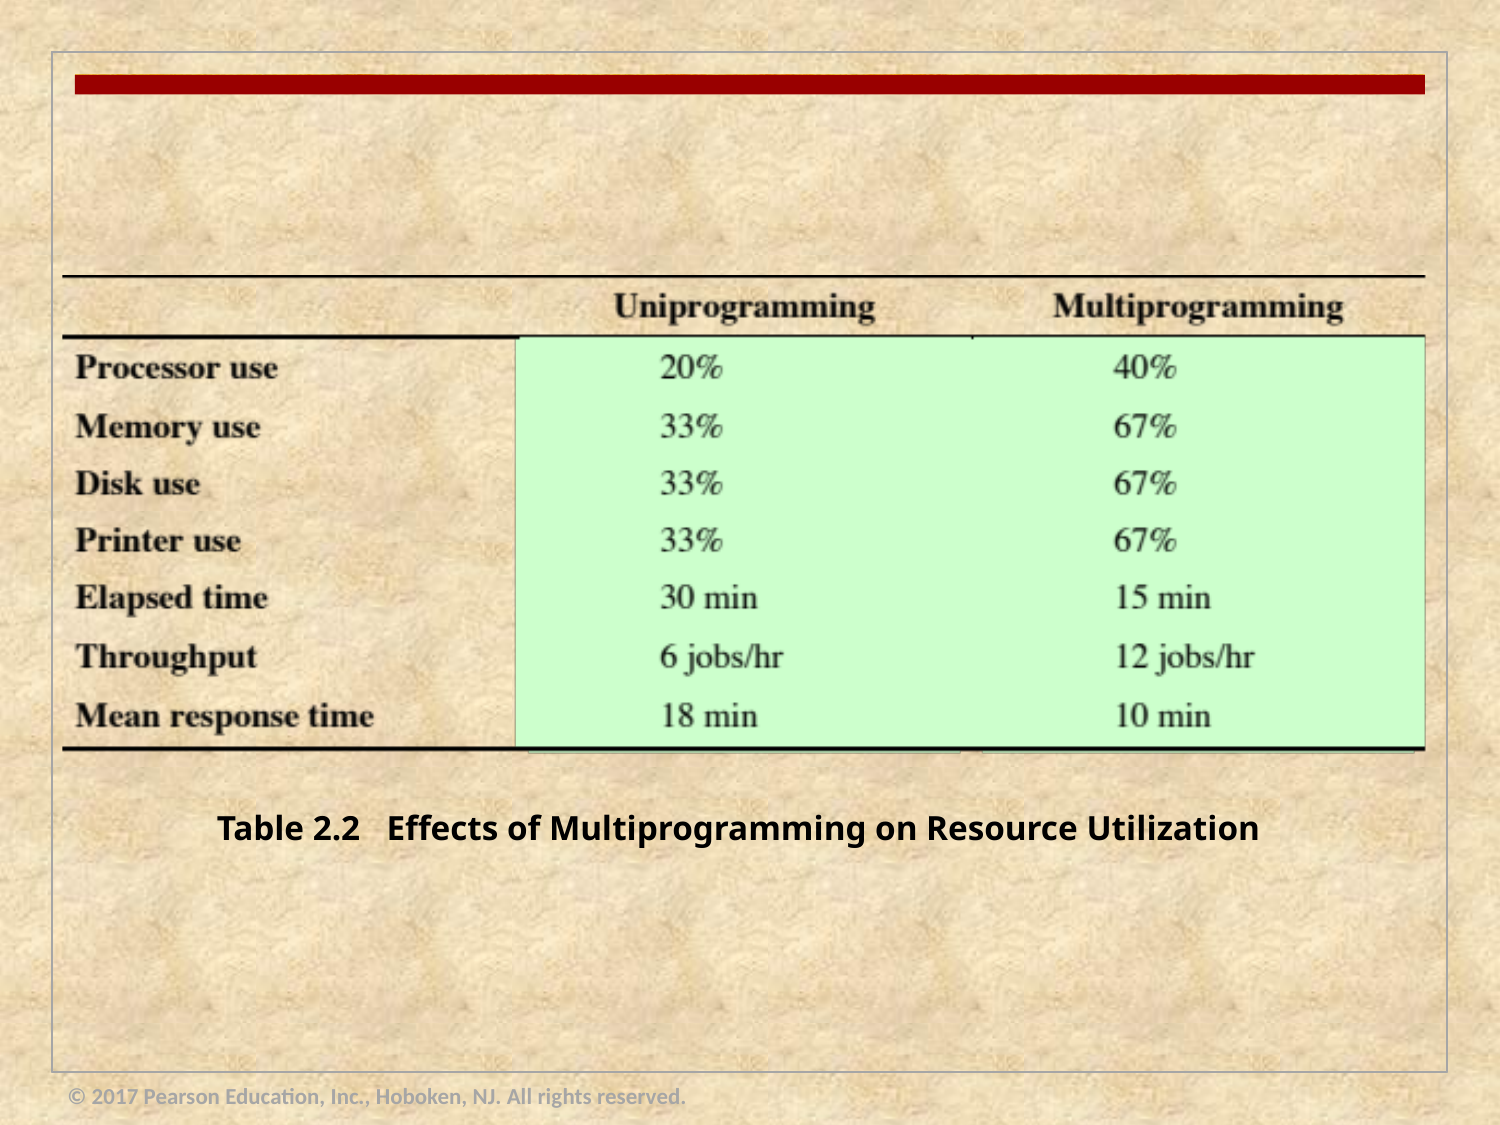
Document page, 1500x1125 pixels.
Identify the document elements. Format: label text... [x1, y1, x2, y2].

picture [0, 0, 1500, 1125]
footer © 2017 Pearson Education, Inc., Hoboken, NJ. All rights reserved. [52, 1065, 1050, 1125]
text_box Table 2.2 Effects of Multiprogramming on Resource Utilization [62, 799, 1425, 855]
